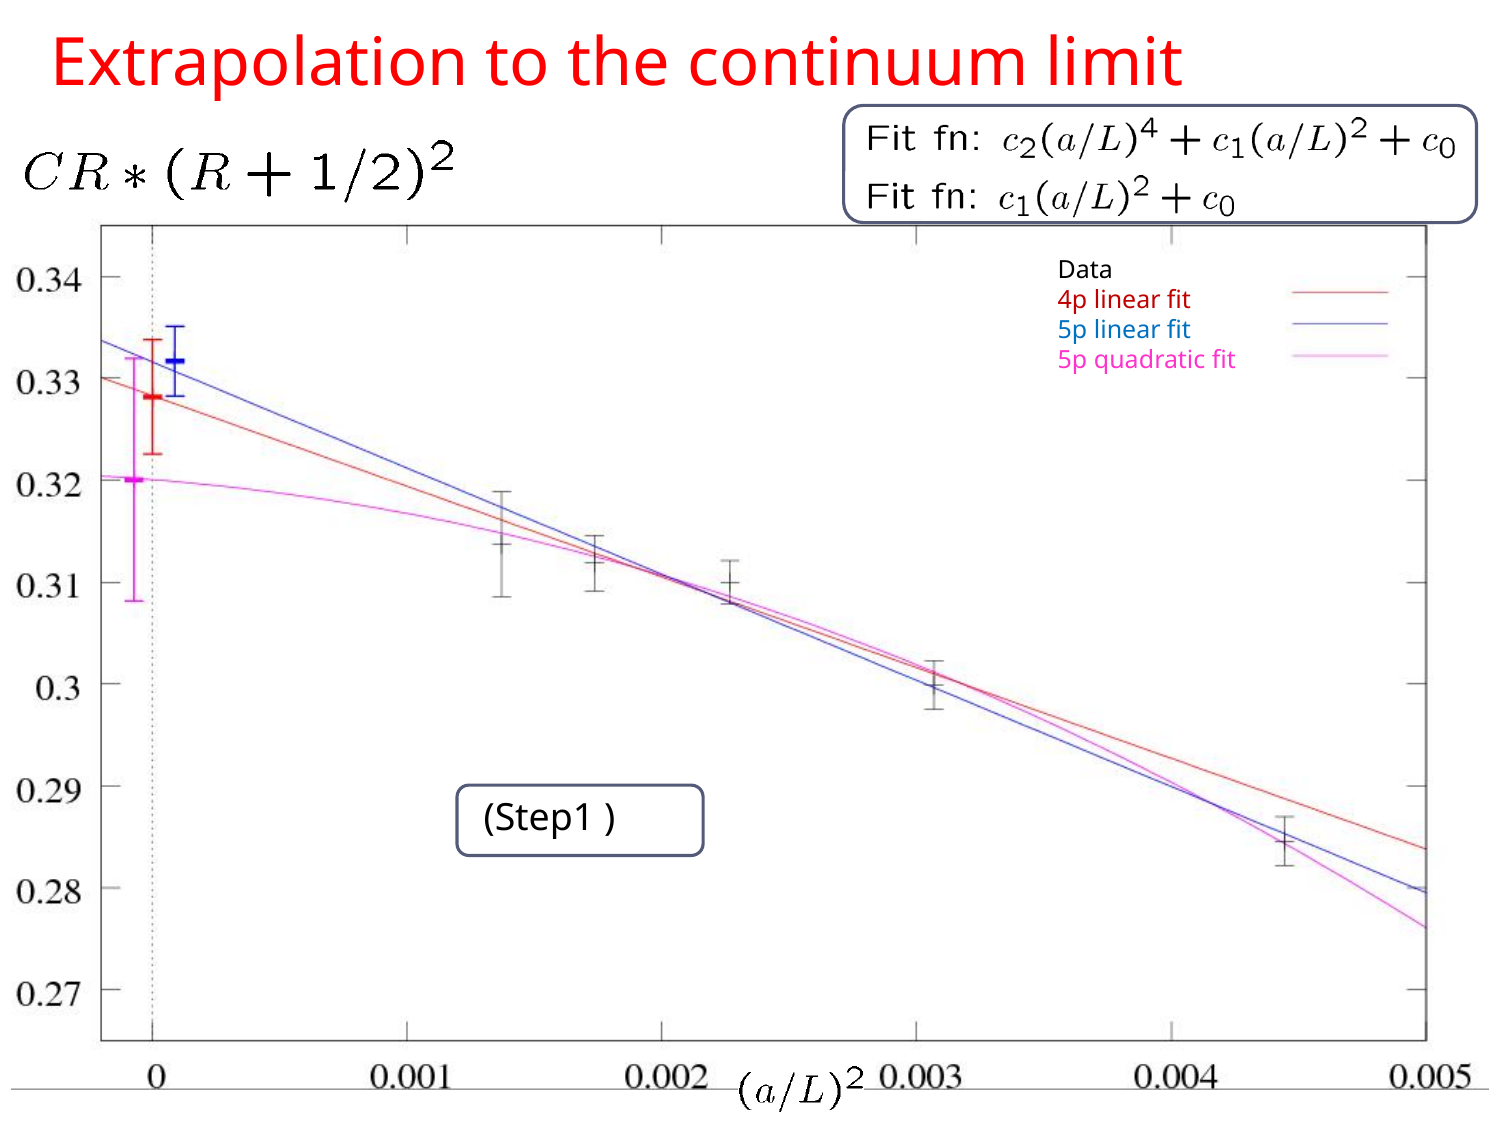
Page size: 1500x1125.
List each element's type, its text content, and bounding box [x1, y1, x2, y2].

text_box [842, 103, 1479, 208]
picture [23, 140, 454, 205]
picture [11, 175, 1489, 1114]
picture [866, 116, 1455, 162]
text_box Extrapolation to the continuum limit [35, 11, 1348, 107]
